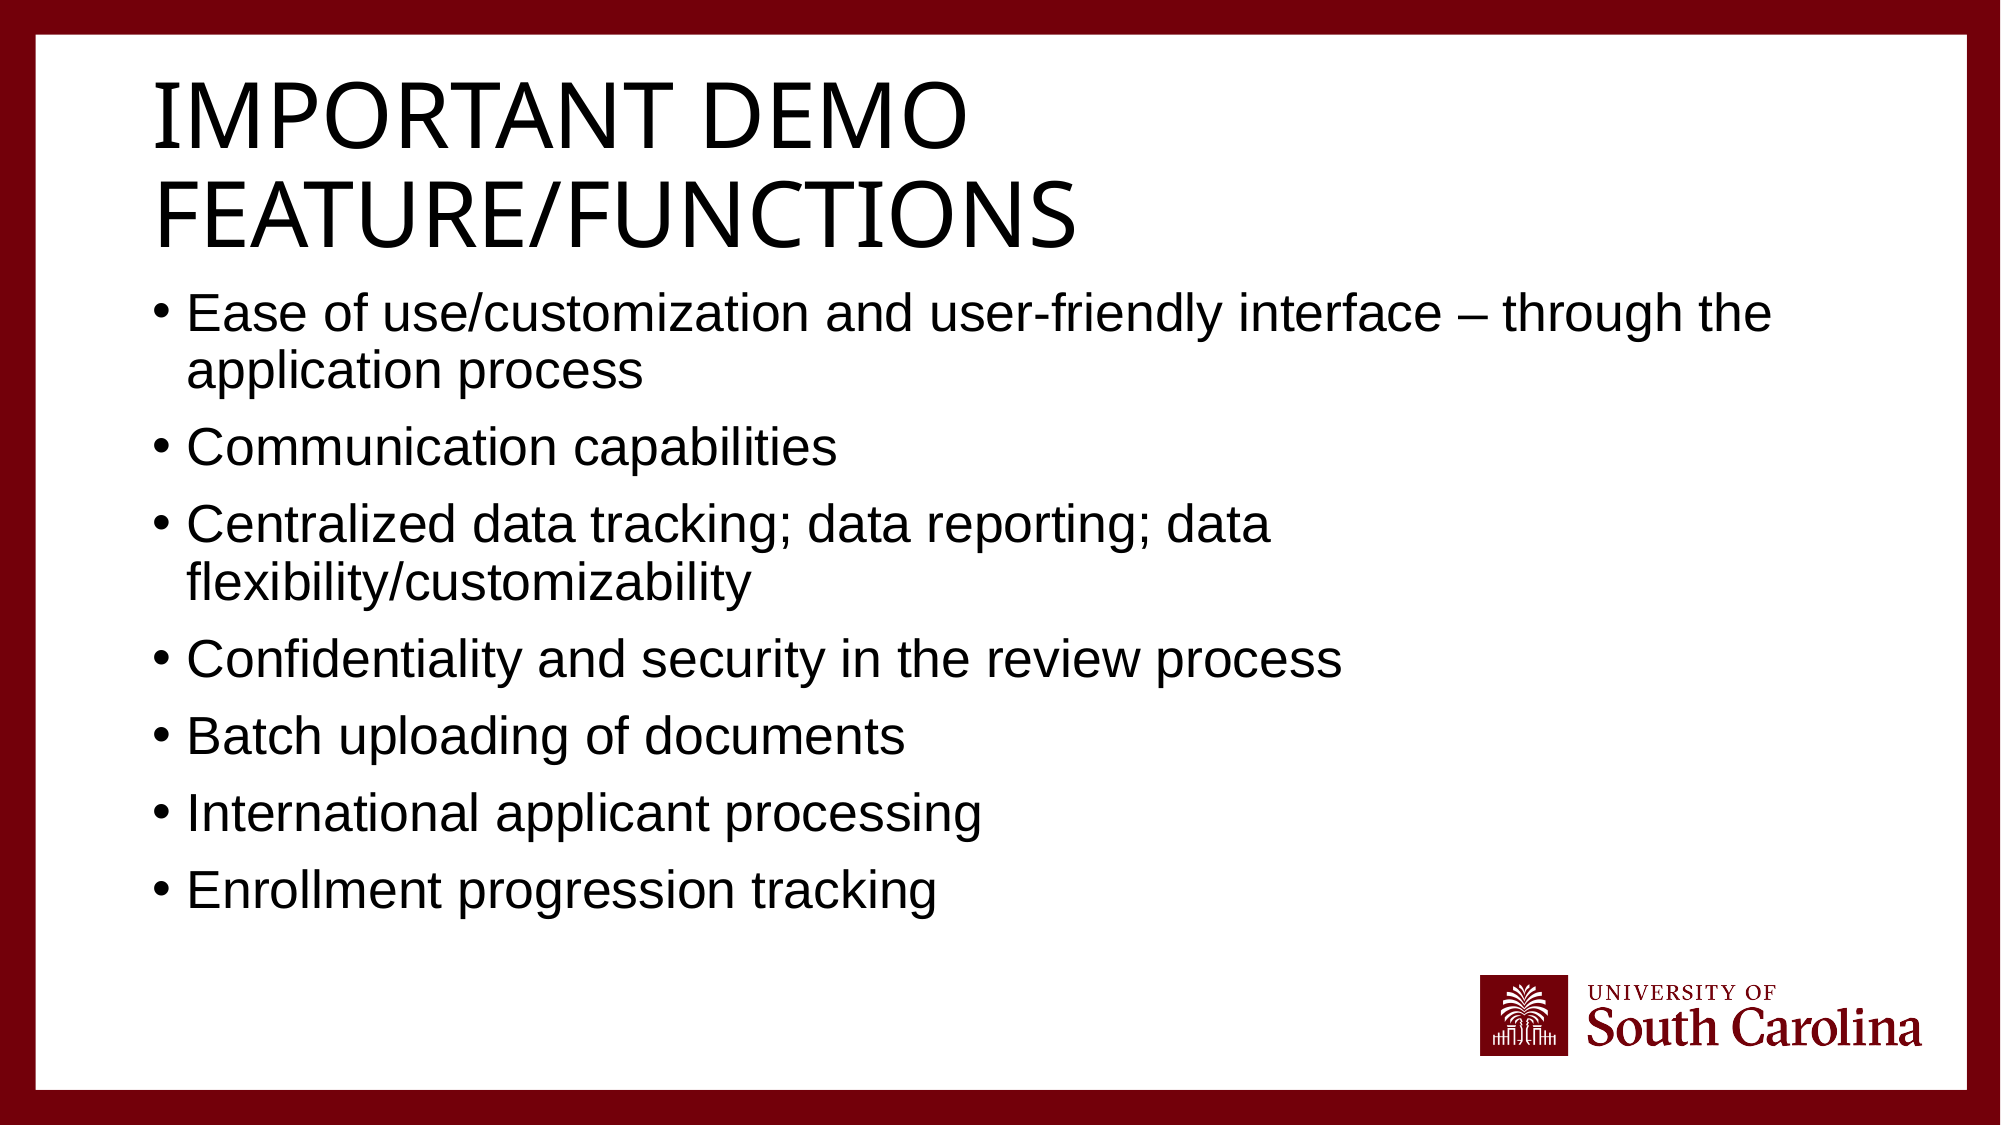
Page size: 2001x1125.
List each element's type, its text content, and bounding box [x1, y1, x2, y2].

list Ease of use/customization and user-friendly interface – through the application process Communication capabilities Centralized data tracking; data reporting; data flexibility/customizability Confidentiality and security in the review process Batch uploading of documents International applicant processing Enrollment progression tracking [137, 277, 1863, 933]
picture [0, 0, 2001, 1125]
title Important demo feature/functions [137, 59, 1863, 277]
